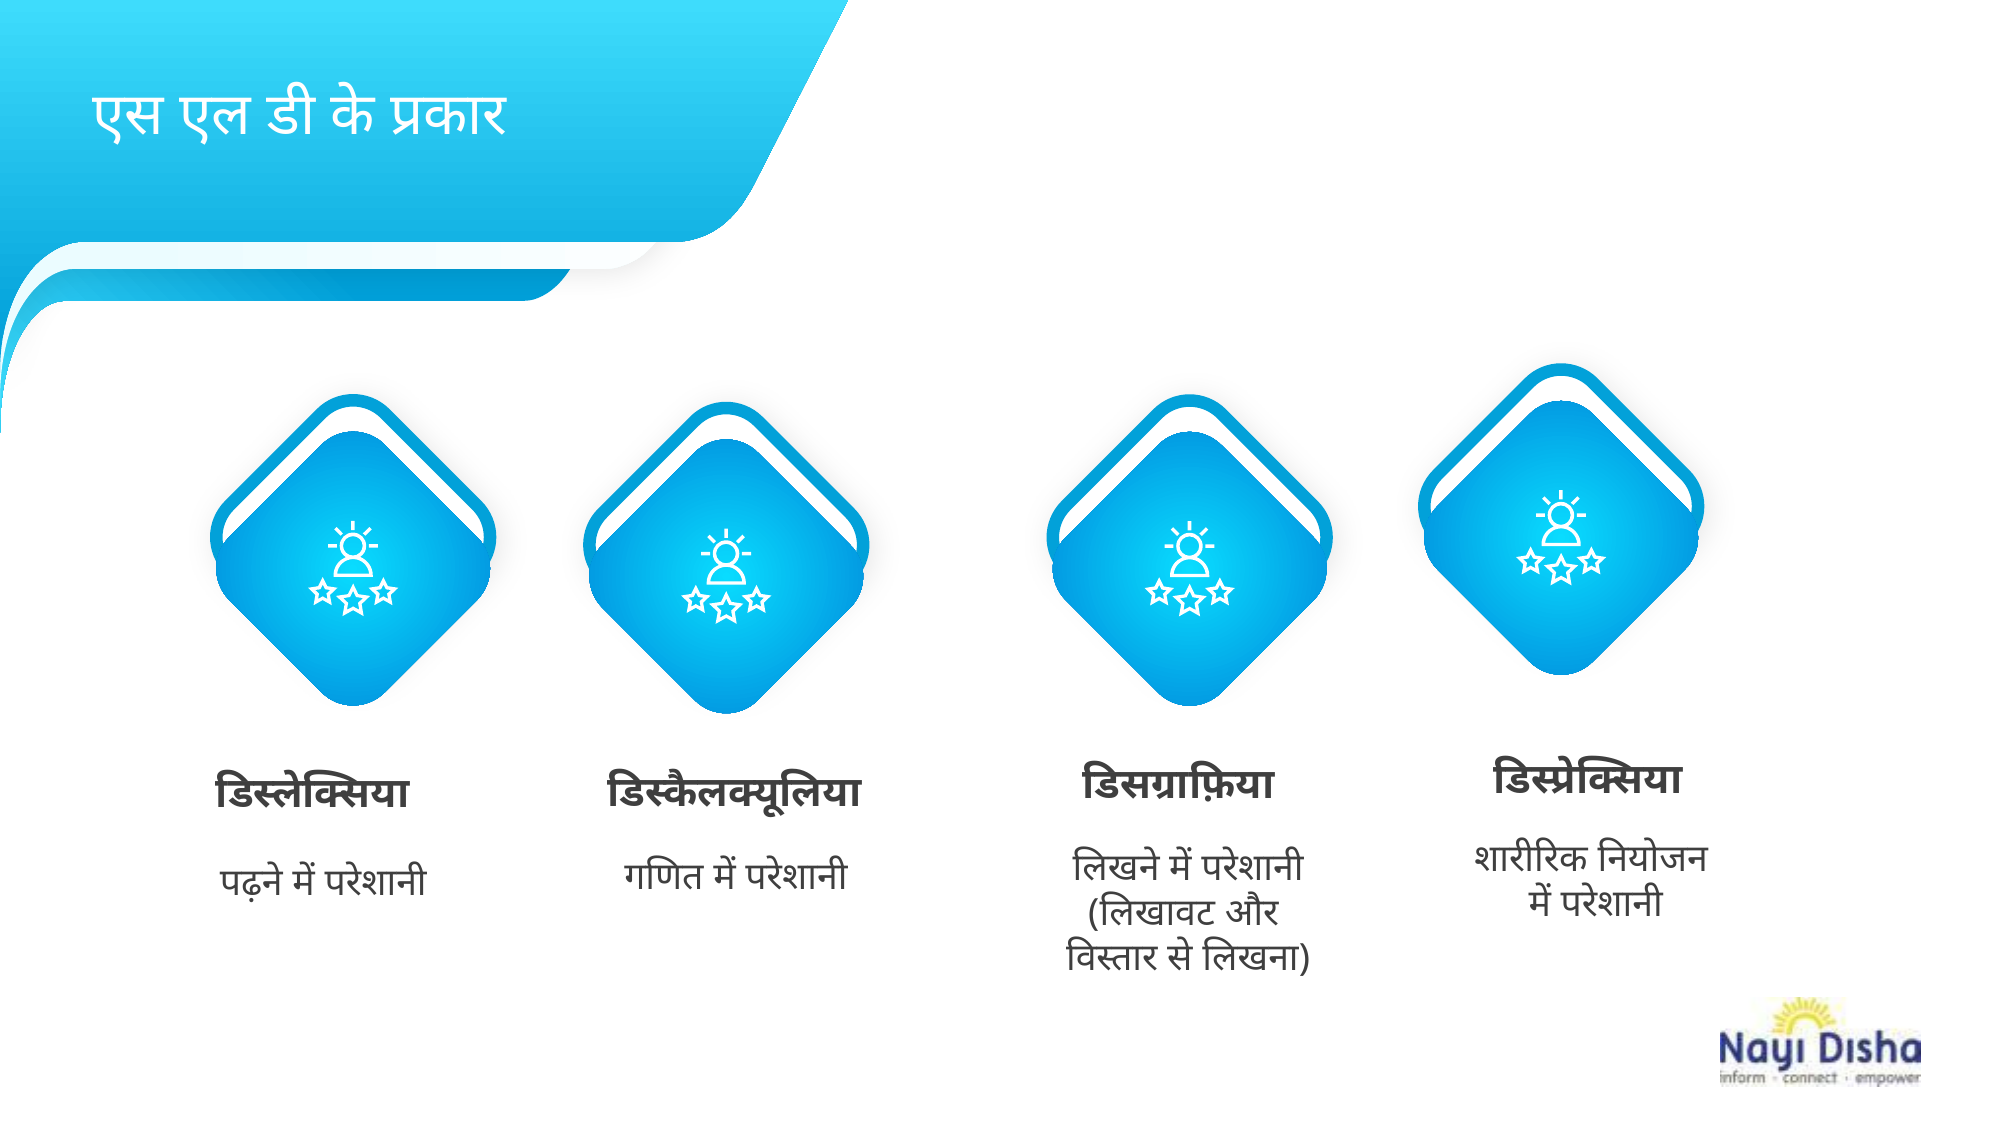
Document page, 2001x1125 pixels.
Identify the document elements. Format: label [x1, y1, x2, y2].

text_box [0, 0, 1921, 1087]
